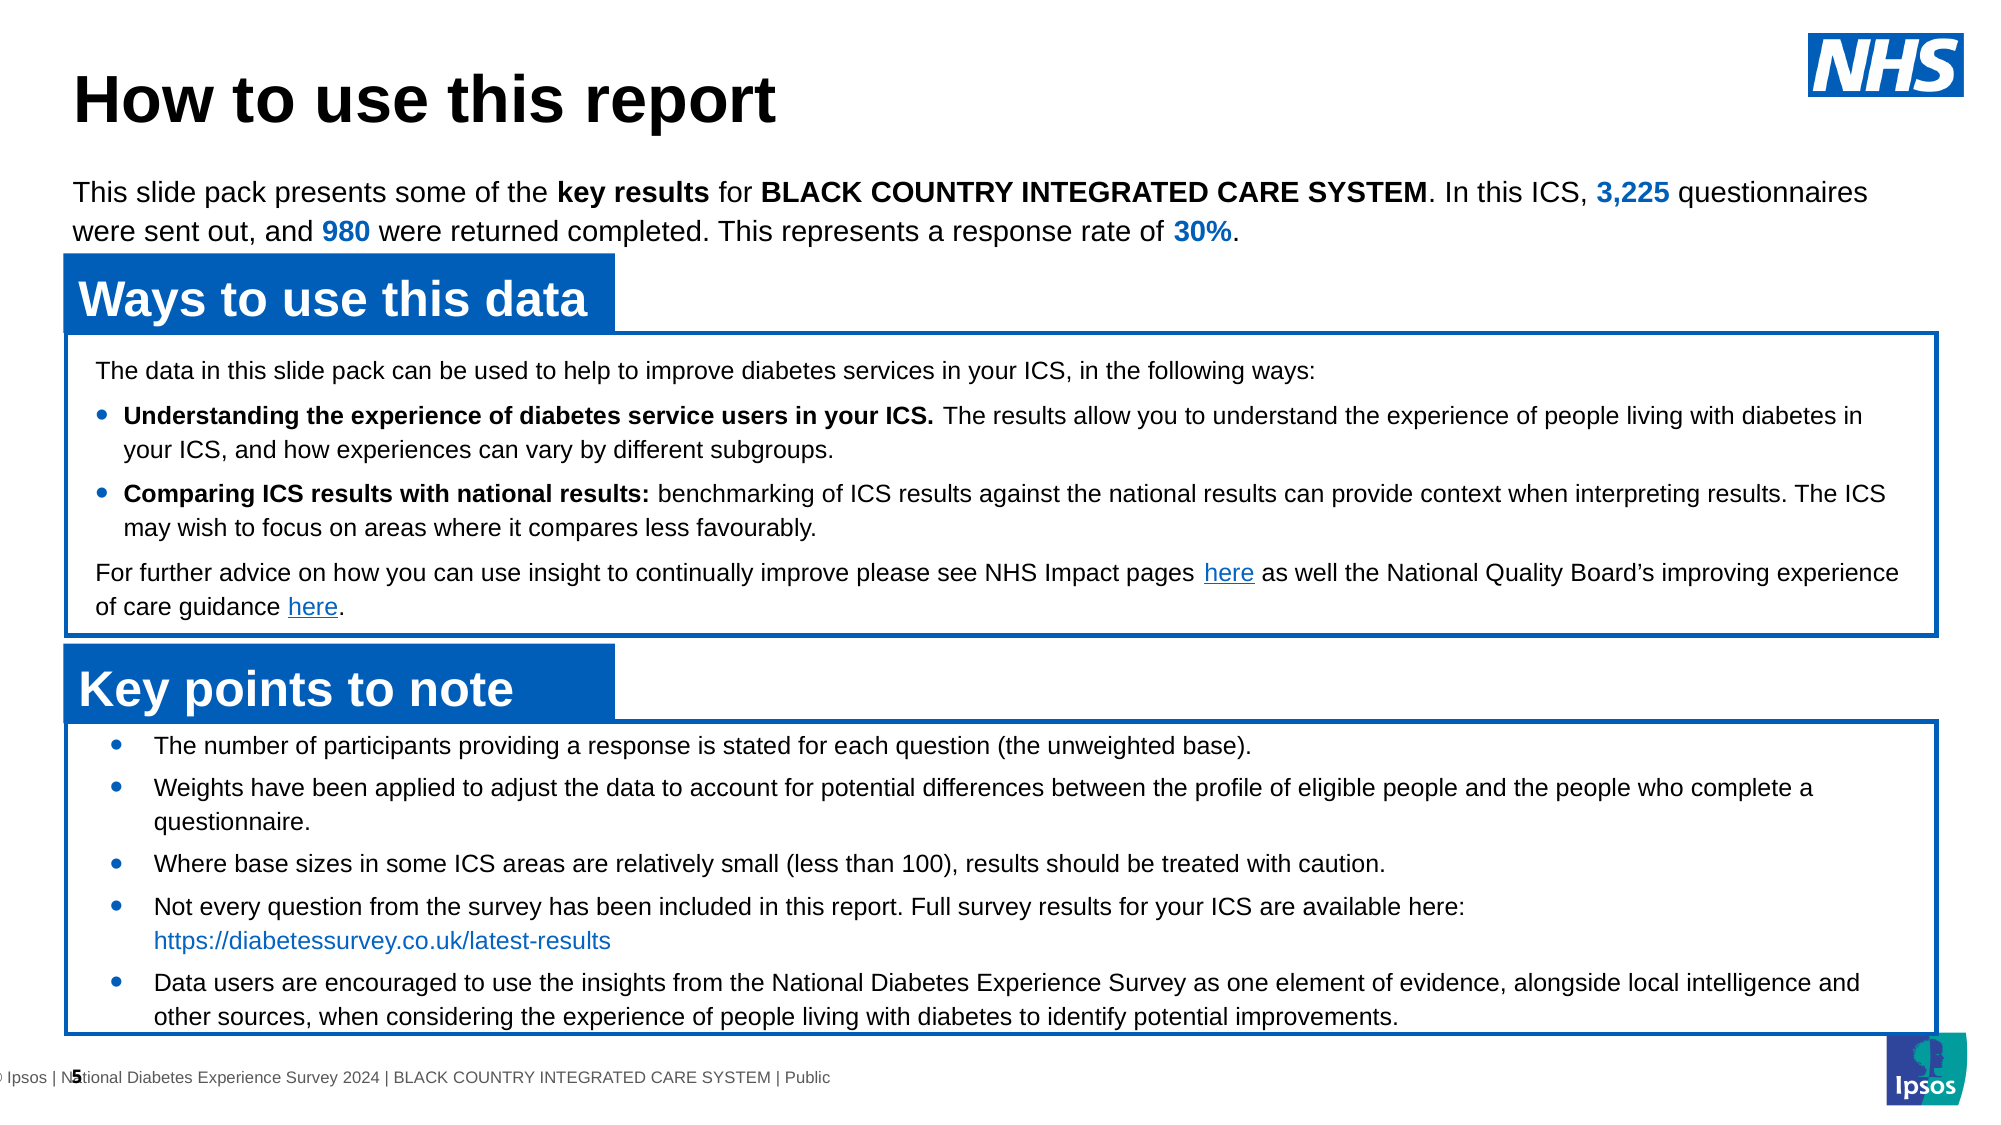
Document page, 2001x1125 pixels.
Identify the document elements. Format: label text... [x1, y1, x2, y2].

title How to use this report [73, 65, 1826, 160]
text_box Key points to note [62, 643, 616, 724]
slide_number 5 [71, 1035, 122, 1090]
text_box The number of participants providing a response is stated for each question (the unweighted base). Weights have been applied to adjust the data to account for potential differences between the profile of eligible people and the people who complete a questionnaire. Where base sizes in some ICS areas are relatively small (less than 100), results should be treated with caution. Not every question from the survey has been included in this report. Full survey results for your ICS are available here: https://diabetessurvey.co.uk/latest-results Data users are encouraged to use the insights from the National Diabetes Experience Survey as one element of evidence, alongside local intelligence and other sources, when considering the experience of people living with diabetes to identify potential improvements. [65, 721, 1938, 1035]
text_box Ways to use this data [62, 255, 616, 334]
text_box This slide pack presents some of the key results for BLACK COUNTRY INTEGRATED CARE SYSTEM. In this ICS, 3,225 questionnaires were sent out, and 980 were returned completed. This represents a response rate of 30%. [57, 160, 1927, 255]
text_box The data in this slide pack can be used to help to improve diabetes services in your ICS, in the following ways: Understanding the experience of diabetes service users in your ICS. The results allow you to understand the experience of people living with diabetes in your ICS, and how experiences can vary by different subgroups. Comparing ICS results with national results: benchmarking of ICS results against the national results can provide context when interpreting results. The ICS may wish to focus on areas where it compares less favourably. For further advice on how you can use insight to continually improve please see NHS Impact pages here as well the National Quality Board’s improving experience of care guidance here. [65, 332, 1938, 637]
picture [1886, 1032, 1968, 1106]
picture [1807, 33, 1964, 97]
